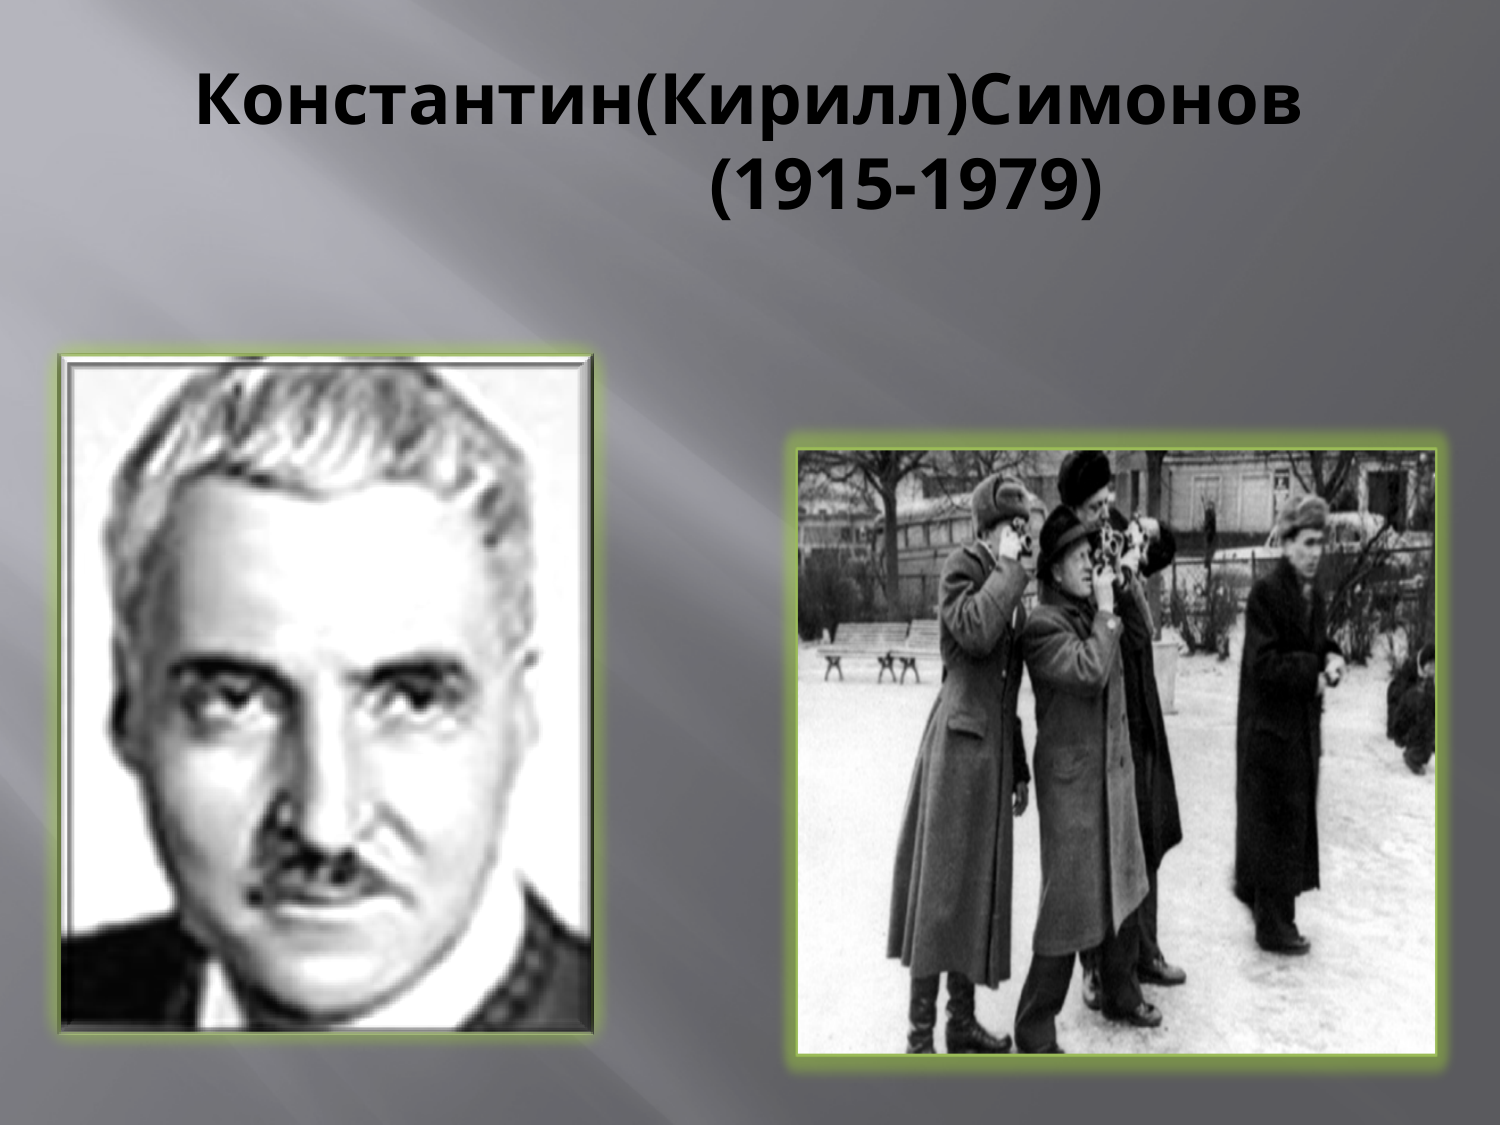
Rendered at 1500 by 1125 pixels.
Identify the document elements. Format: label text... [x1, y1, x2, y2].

title Константин(Кирилл)Симонов (1915-1979) [75, 45, 1425, 233]
picture [29, 326, 621, 1059]
picture [773, 420, 1459, 1083]
